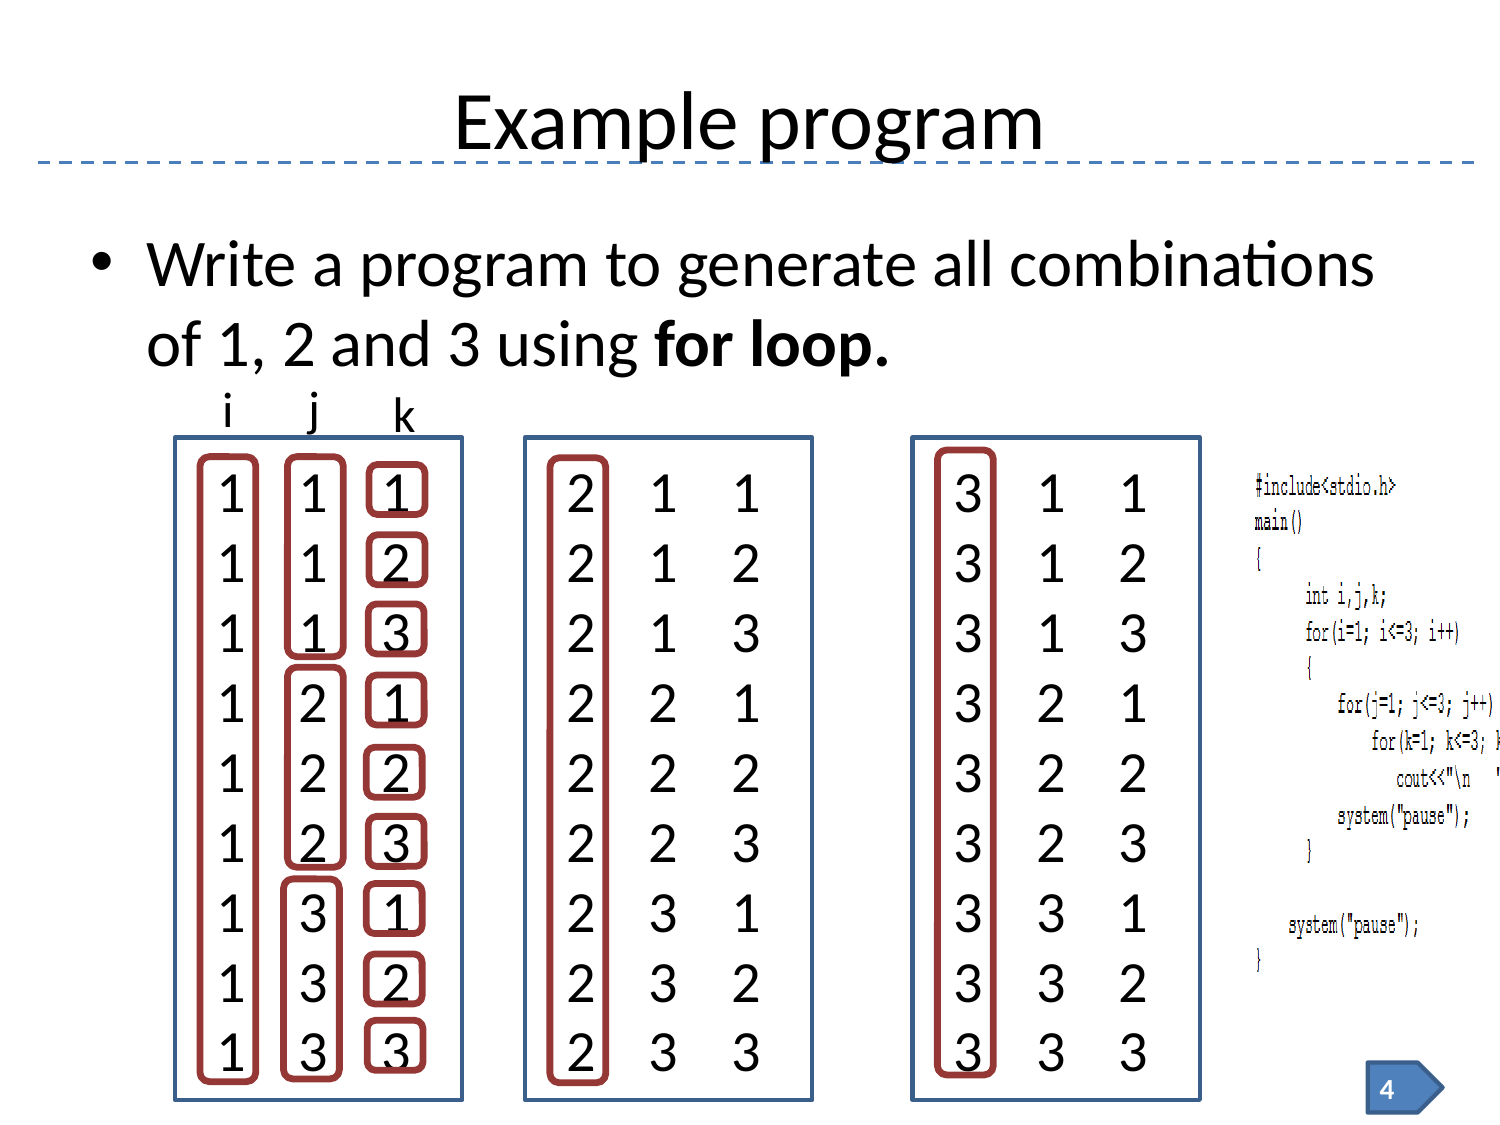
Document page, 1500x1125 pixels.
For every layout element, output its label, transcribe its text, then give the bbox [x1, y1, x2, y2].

text_box 2 1 1 2 1 2 2 1 3 2 2 1 2 2 2 2 2 3 2 3 1 2 3 2 2 3 3 [523, 435, 814, 1102]
title Example program [75, 57, 1425, 175]
text_box 3 1 1 3 1 2 3 1 3 3 2 1 3 2 2 3 2 3 3 3 1 3 3 2 3 3 3 [910, 435, 1202, 1102]
text_box [366, 814, 427, 869]
text_box 1 1 1 1 1 2 1 1 3 1 2 1 1 2 2 1 2 3 1 3 1 1 3 2 1 3 3 [173, 435, 464, 1102]
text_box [199, 381, 432, 438]
text_box [935, 447, 996, 1078]
text_box [364, 881, 425, 936]
text_box [365, 1018, 426, 1073]
text_box [285, 454, 346, 659]
text_box [366, 532, 428, 587]
text_box [364, 951, 425, 1007]
text_box [197, 454, 258, 1084]
picture [1244, 456, 1500, 980]
text_box [364, 745, 425, 800]
list Write a program to generate all combinations of 1, 2 and 3 using for loop. [75, 212, 1425, 993]
text_box [281, 876, 342, 1082]
text_box [366, 601, 427, 657]
text_box [366, 462, 428, 517]
text_box [366, 672, 427, 728]
text_box [285, 665, 346, 870]
text_box [547, 455, 608, 1085]
